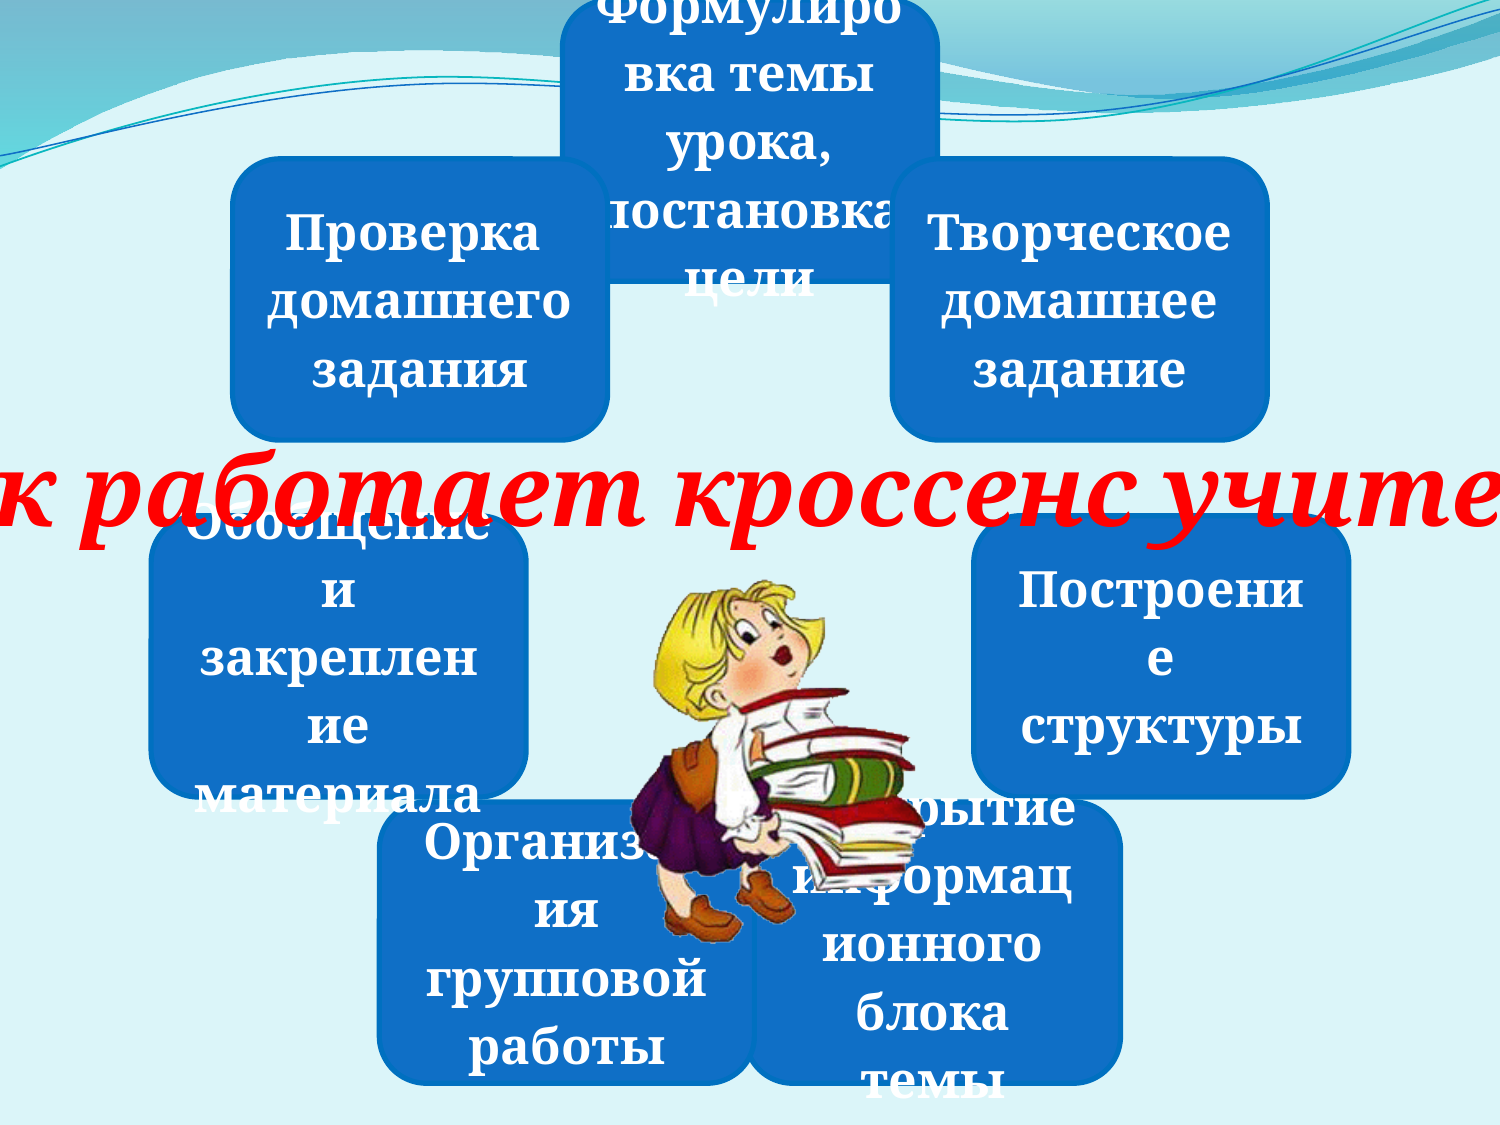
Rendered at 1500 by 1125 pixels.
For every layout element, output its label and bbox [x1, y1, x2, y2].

picture [595, 555, 961, 967]
text_box [0, 0, 1500, 1125]
